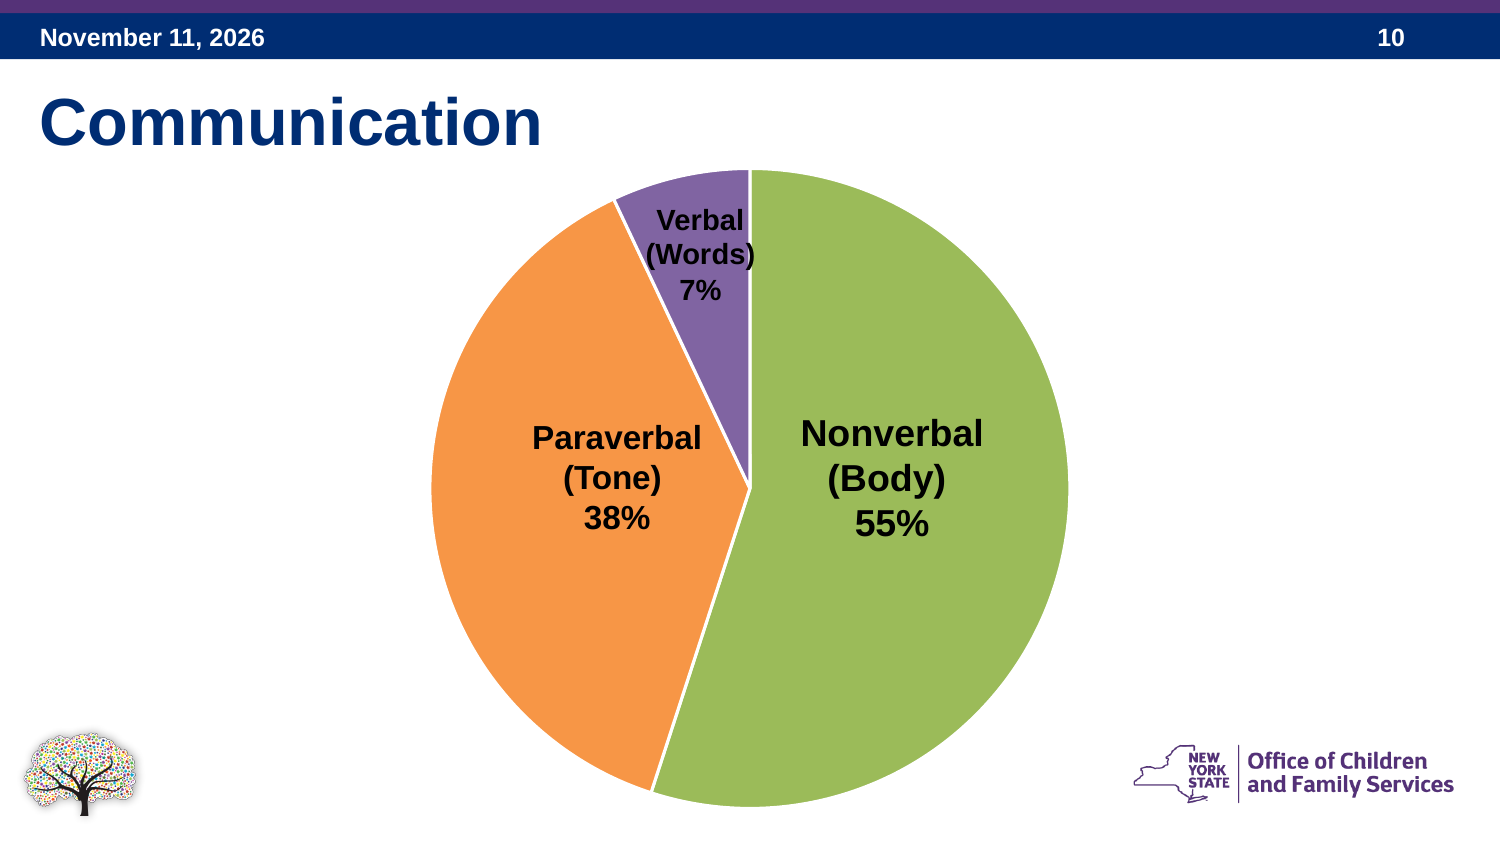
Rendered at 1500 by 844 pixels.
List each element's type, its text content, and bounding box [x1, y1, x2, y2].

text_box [249, 154, 1251, 823]
picture [1251, 734, 1463, 813]
picture [23, 732, 137, 816]
list Communication [24, 71, 1450, 177]
